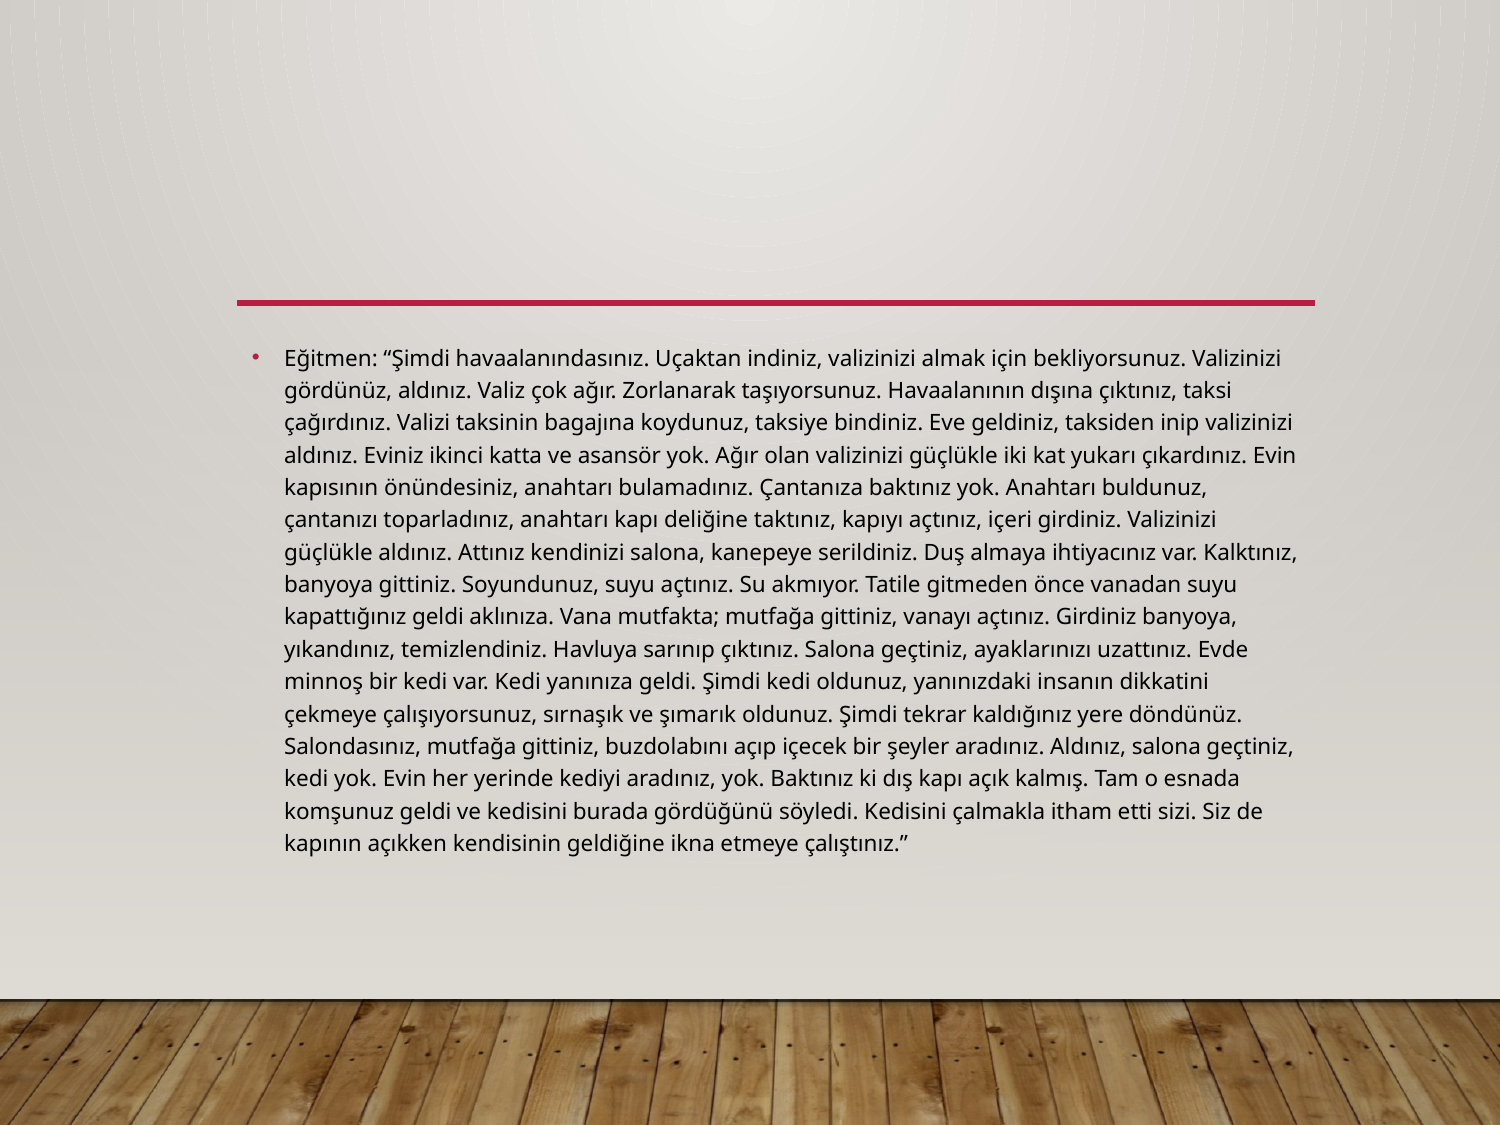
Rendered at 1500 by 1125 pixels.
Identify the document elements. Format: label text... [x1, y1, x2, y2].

picture [0, 999, 1500, 1125]
list Eğitmen: “Şimdi havaalanındasınız. Uçaktan indiniz, valizinizi almak için bekliyorsunuz. Valizinizi gördünüz, aldınız. Valiz çok ağır. Zorlanarak taşıyorsunuz. Havaalanının dışına çıktınız, taksi çağırdınız. Valizi taksinin bagajına koydunuz, taksiye bindiniz. Eve geldiniz, taksiden inip valizinizi aldınız. Eviniz ikinci katta ve asansör yok. Ağır olan valizinizi güçlükle iki kat yukarı çıkardınız. Evin kapısının önündesiniz, anahtarı bulamadınız. Çantanıza baktınız yok. Anahtarı buldunuz, çantanızı toparladınız, anahtarı kapı deliğine taktınız, kapıyı açtınız, içeri girdiniz. Valizinizi güçlükle aldınız. Attınız kendinizi salona, kanepeye serildiniz. Duş almaya ihtiyacınız var. Kalktınız, banyoya gittiniz. Soyundunuz, suyu açtınız. Su akmıyor. Tatile gitmeden önce vanadan suyu kapattığınız geldi aklınıza. Vana mutfakta; mutfağa gittiniz, vanayı açtınız. Girdiniz banyoya, yıkandınız, temizlendiniz. Havluya sarınıp çıktınız. Salona geçtiniz, ayaklarınızı uzattınız. Evde minnoş bir kedi var. Kedi yanınıza geldi. Şimdi kedi oldunuz, yanınızdaki insanın dikkatini çekmeye çalışıyorsunuz, sırnaşık ve şımarık oldunuz. Şimdi tekrar kaldığınız yere döndünüz. Salondasınız, mutfağa gittiniz, buzdolabını açıp içecek bir şeyler aradınız. Aldınız, salona geçtiniz, kedi yok. Evin her yerinde kediyi aradınız, yok. Baktınız ki dış kapı açık kalmış. Tam o esnada komşunuz geldi ve kedisini burada gördüğünü söyledi. Kedisini çalmakla itham etti sizi. Siz de kapının açıkken kendisinin geldiğine ikna etmeye çalıştınız.” [236, 330, 1315, 897]
